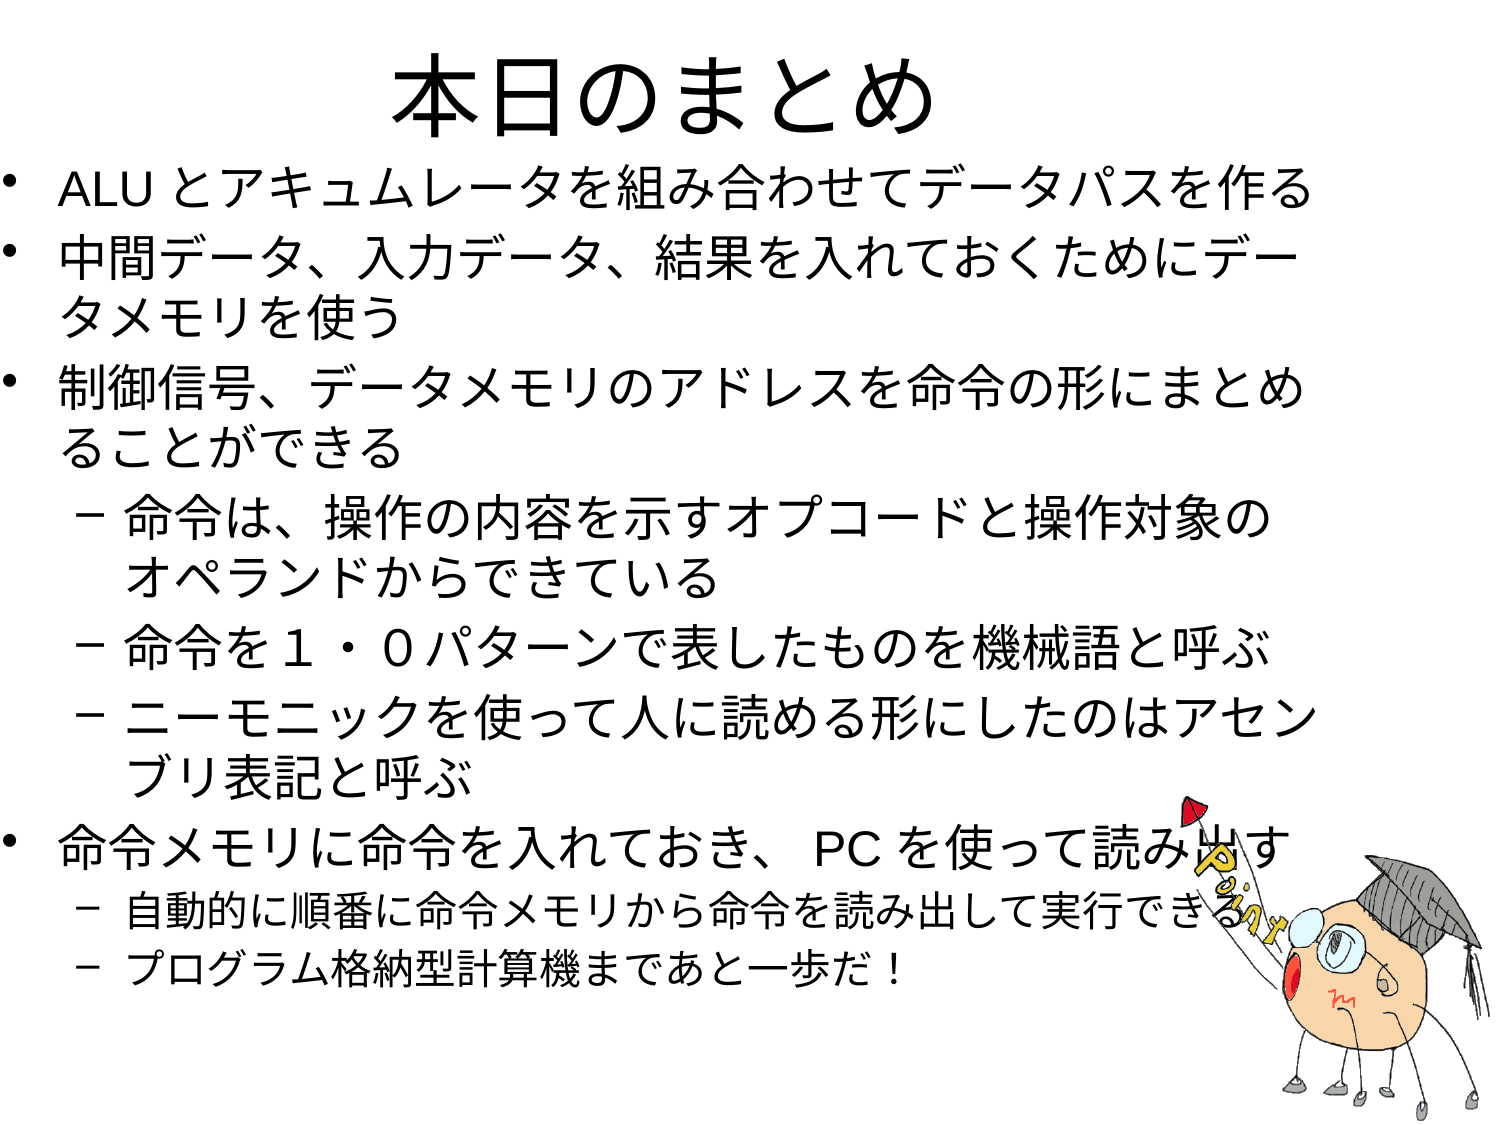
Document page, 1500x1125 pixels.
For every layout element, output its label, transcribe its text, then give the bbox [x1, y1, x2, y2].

list ALUとアキュムレータを組み合わせてデータパスを作る 中間データ、入力データ、結果を入れておくためにデータメモリを使う 制御信号、データメモリのアドレスを命令の形にまとめることができる 命令は、操作の内容を示すオプコードと操作対象のオペランドからできている 命令を１・０パターンで表したものを機械語と呼ぶ ニーモニックを使って人に読める形にしたのはアセンブリ表記と呼ぶ 命令メモリに命令を入れておき、PCを使って読み出す 自動的に順番に命令メモリから命令を読み出して実行できる プログラム格納型計算機まであと一歩だ！ [0, 149, 1337, 892]
title 本日のまとめ [0, 0, 1340, 188]
picture [1172, 791, 1500, 1125]
